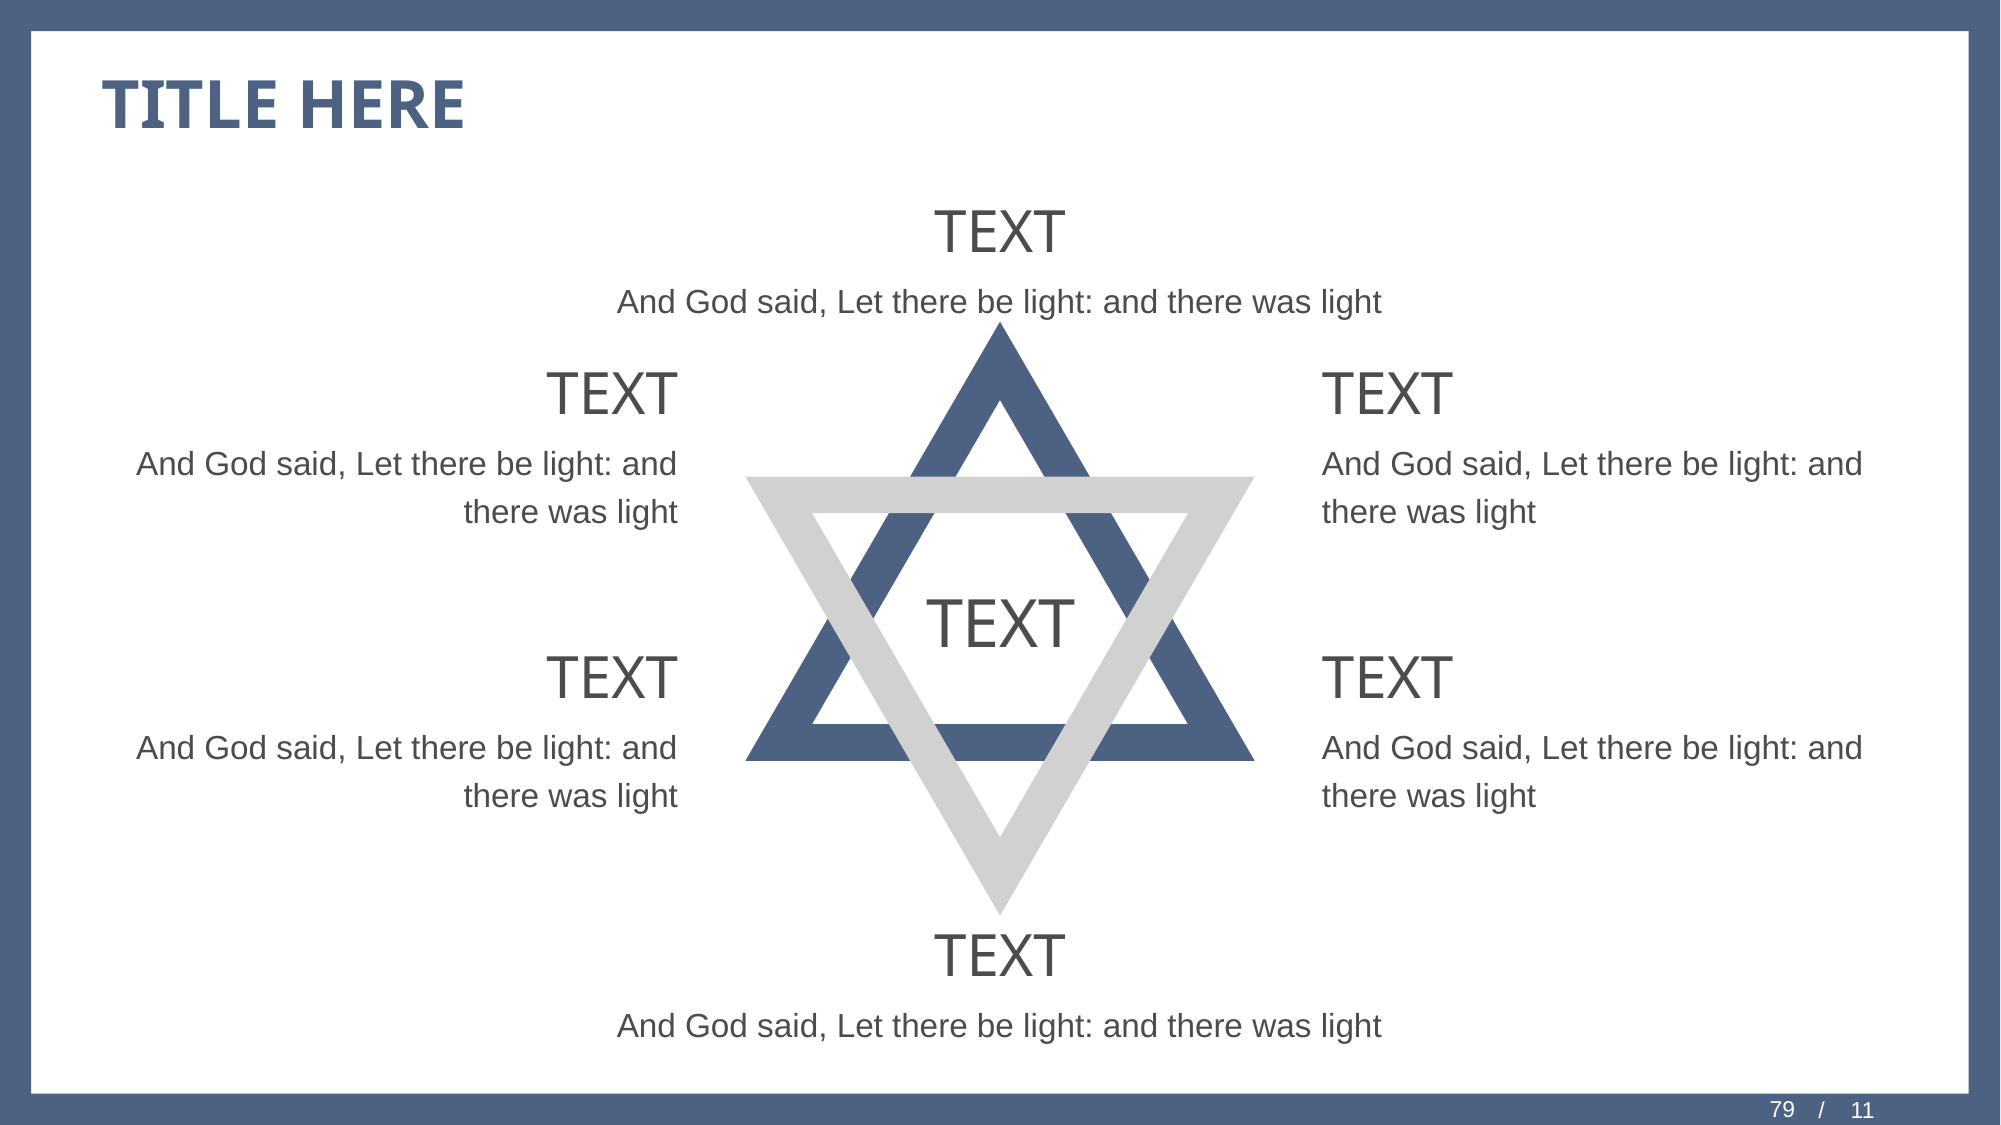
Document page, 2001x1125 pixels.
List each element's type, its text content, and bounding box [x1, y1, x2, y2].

text_box TEXT And God said, Let there be light: and there was light [529, 896, 1471, 1052]
slide_number 79 [1422, 1098, 1810, 1125]
text_box TEXT And God said, Let there be light: and there was light [529, 172, 1471, 328]
title TITLE HERE [86, 42, 1914, 161]
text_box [745, 321, 1255, 916]
text_box TEXT And God said, Let there be light: and there was light [1307, 618, 1914, 822]
text_box TEXT And God said, Let there be light: and there was light [86, 334, 693, 538]
text_box TEXT And God said, Let there be light: and there was light [1307, 334, 1914, 538]
footer / 11 [1803, 1095, 2000, 1123]
text_box TEXT And God said, Let there be light: and there was light [86, 618, 693, 822]
